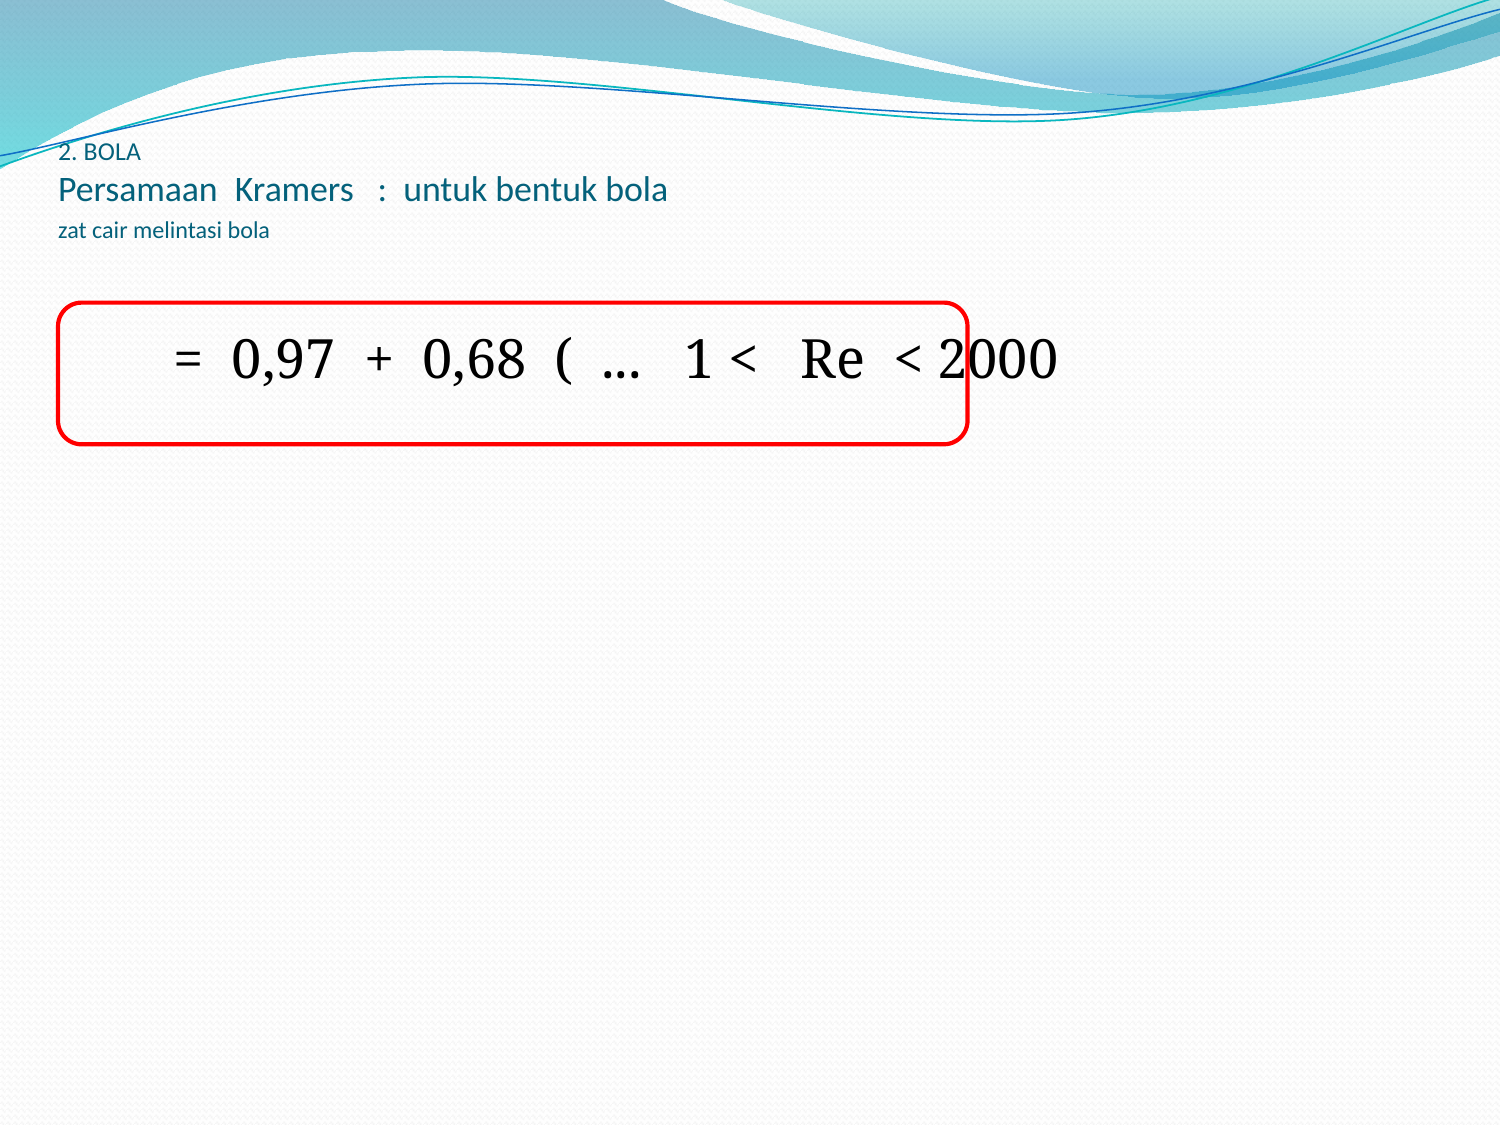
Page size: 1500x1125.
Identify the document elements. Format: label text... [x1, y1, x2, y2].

text_box [55, 300, 970, 447]
title 2. BOLA Persamaan Kramers : untuk bentuk bola zat cair melintasi bola [58, 115, 1408, 244]
